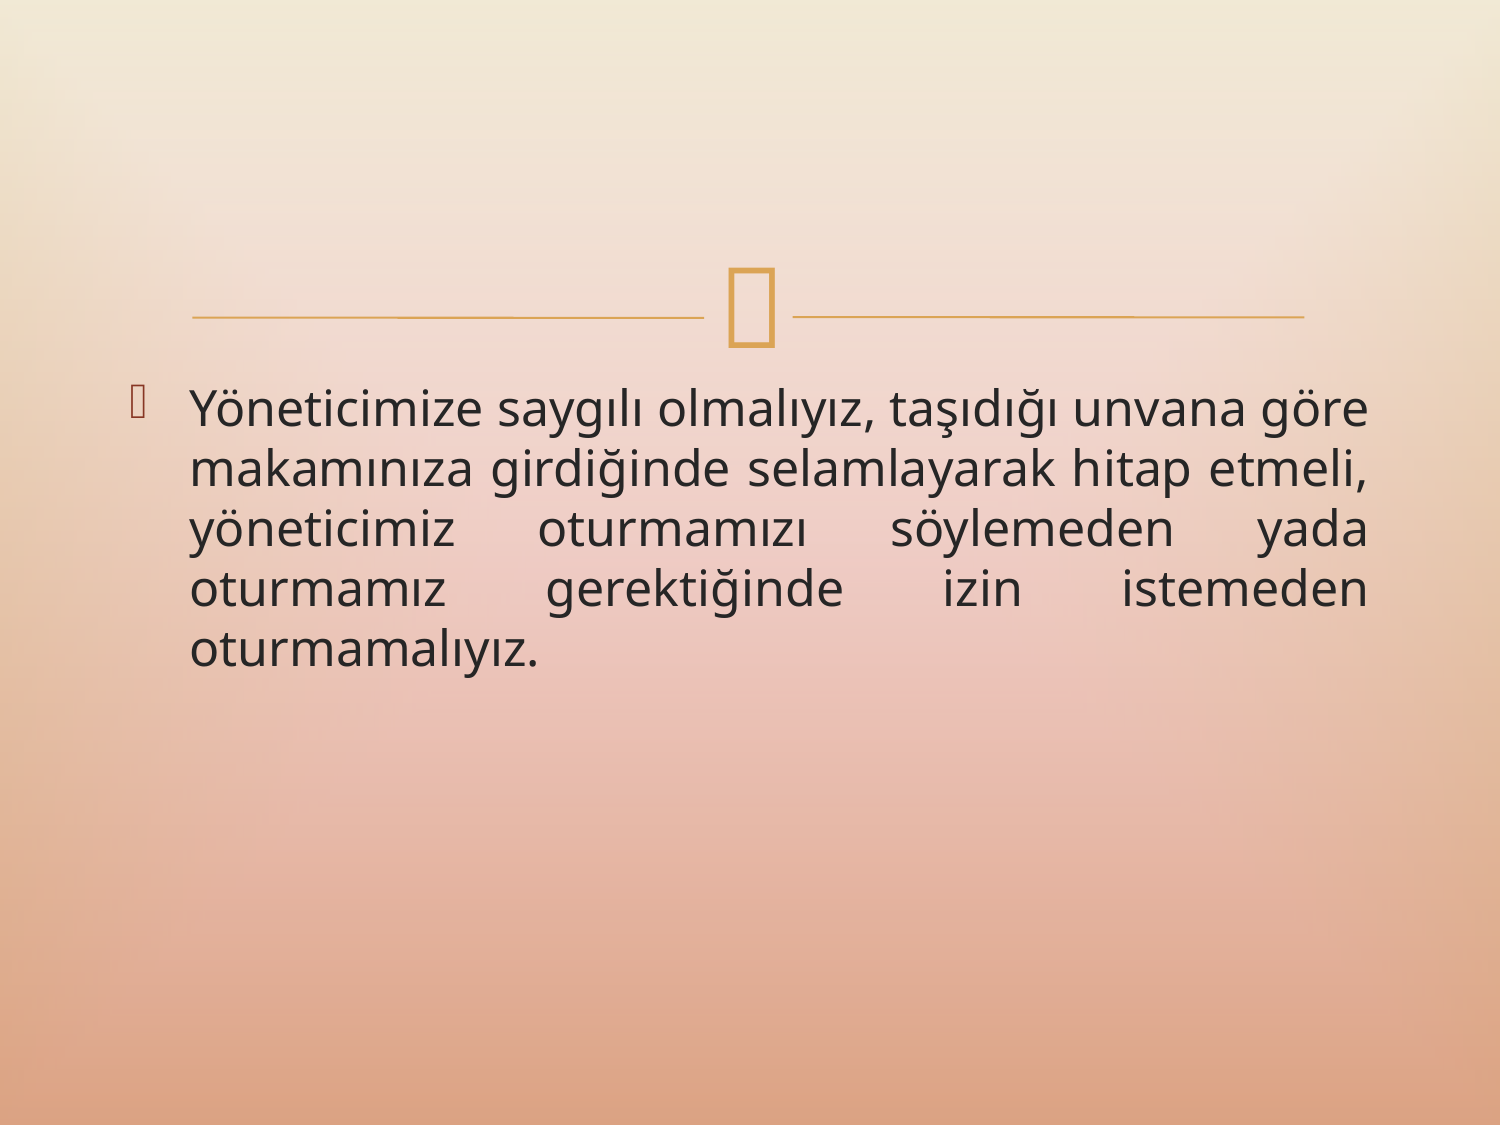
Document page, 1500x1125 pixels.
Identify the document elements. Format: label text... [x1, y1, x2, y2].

list Yöneticimize saygılı olmalıyız, taşıdığı unvana göre makamınıza girdiğinde selamlayarak hitap etmeli, yöneticimiz oturmamızı söylemeden yada oturmamız gerektiğinde izin istemeden oturmamalıyız. [114, 368, 1386, 693]
